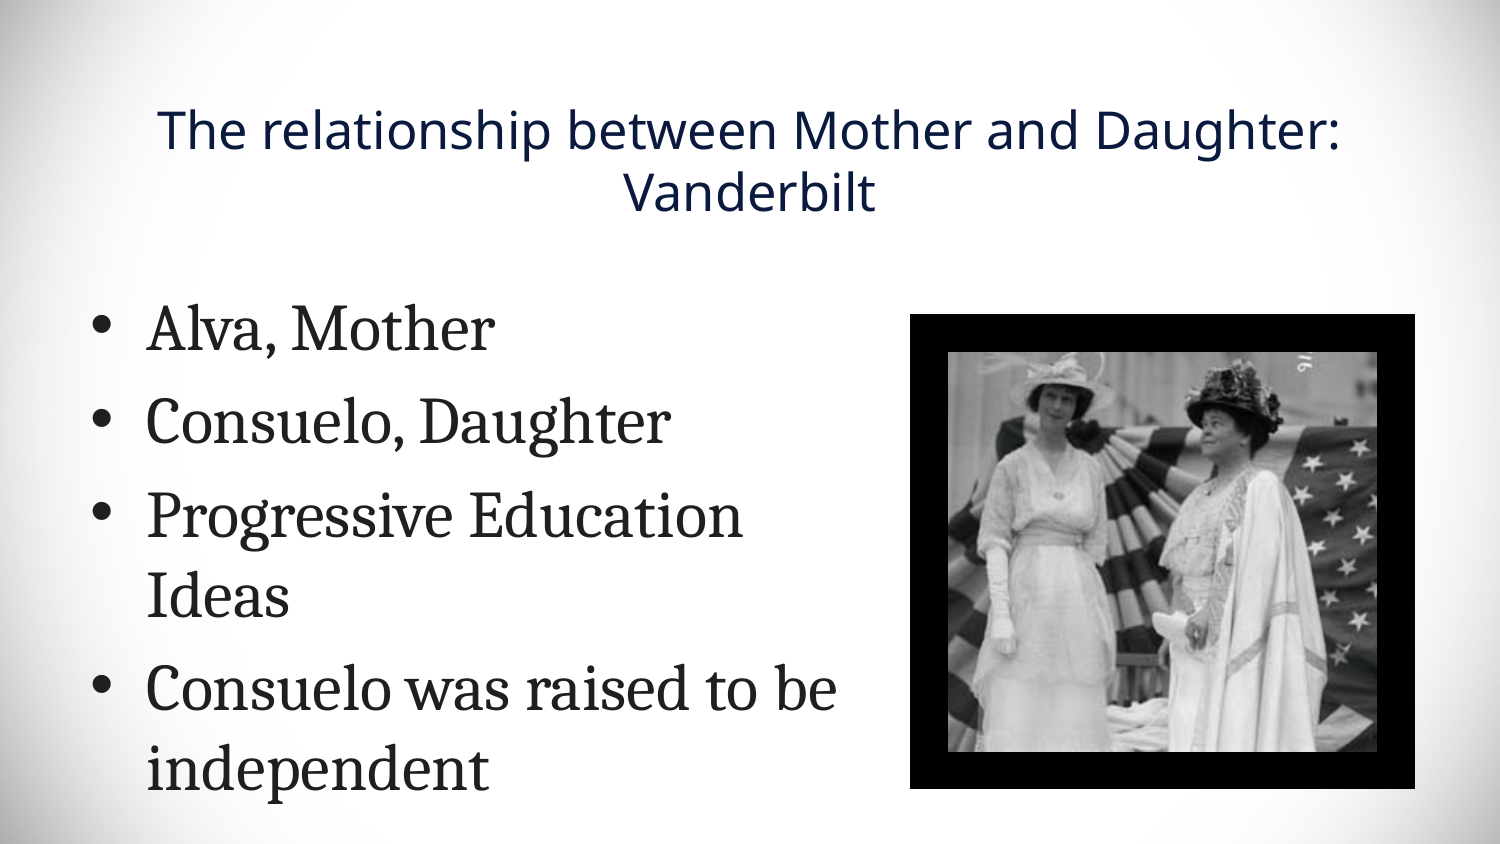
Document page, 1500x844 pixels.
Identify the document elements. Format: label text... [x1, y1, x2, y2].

picture [0, 0, 1500, 844]
title The relationship between Mother and Daughter: Vanderbilt [75, 89, 1425, 230]
list Alva, Mother Consuelo, Daughter Progressive Education Ideas Consuelo was raised to be independent [75, 276, 900, 834]
